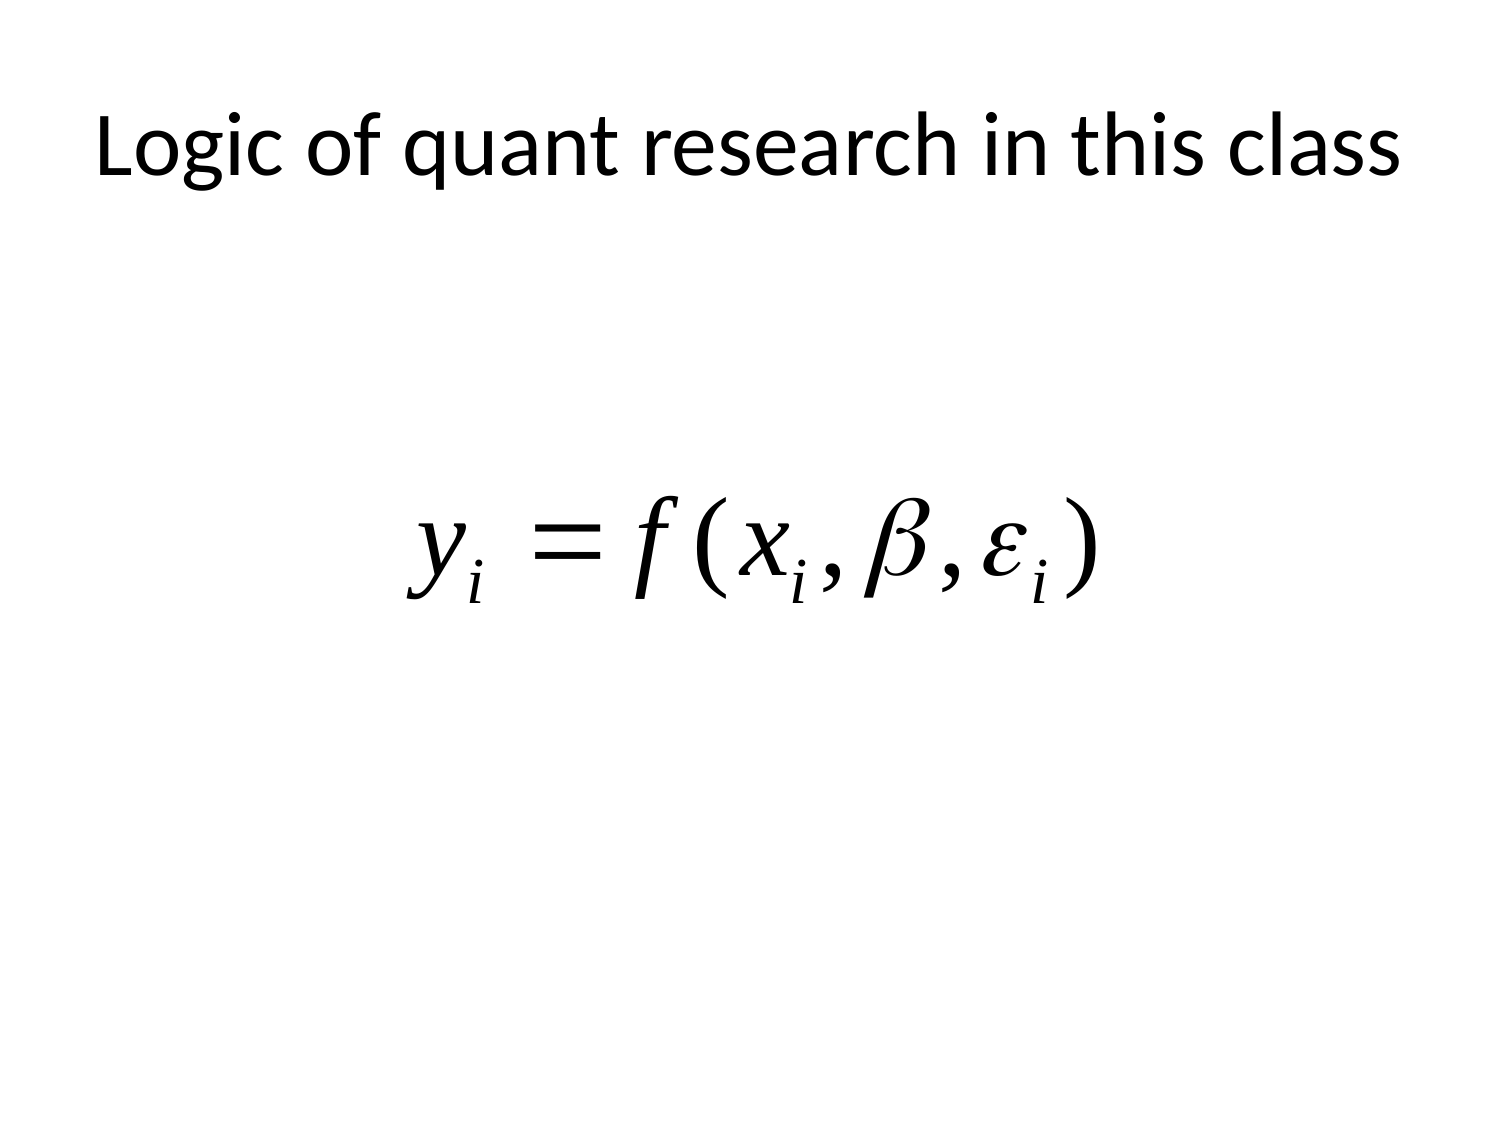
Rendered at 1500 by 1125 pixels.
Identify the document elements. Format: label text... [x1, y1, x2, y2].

title Logic of quant research in this class [75, 45, 1425, 233]
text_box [387, 462, 1120, 632]
